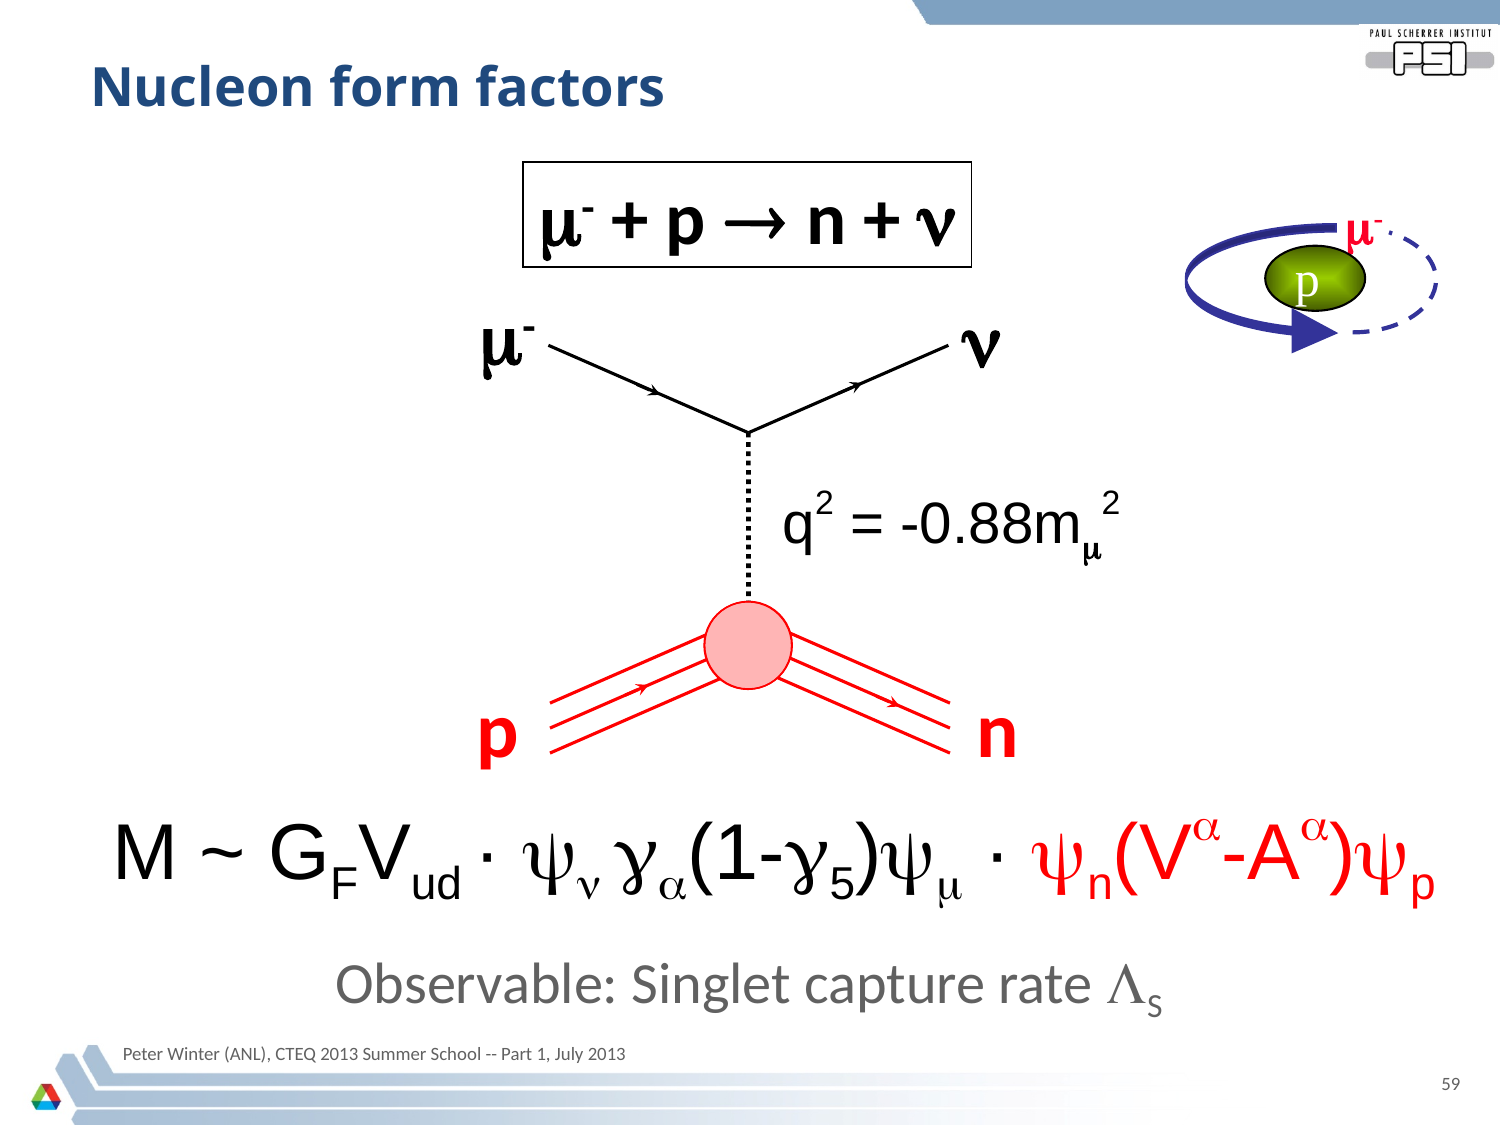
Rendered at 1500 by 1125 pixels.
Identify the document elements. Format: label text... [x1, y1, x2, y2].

text_box  [947, 283, 1017, 389]
slide_number 59 [1412, 1064, 1476, 1125]
text_box [848, 382, 863, 394]
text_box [549, 640, 951, 665]
picture [0, 1037, 1500, 1125]
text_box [1185, 185, 1437, 355]
text_box - + p  n +  [523, 162, 972, 268]
text_box n [961, 670, 1035, 781]
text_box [549, 615, 951, 640]
picture [0, 0, 1500, 80]
text_box - [463, 281, 551, 387]
text_box [299, 137, 1200, 813]
text_box p [461, 670, 535, 781]
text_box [549, 665, 951, 754]
text_box [718, 601, 778, 613]
footer Peter Winter (ANL), CTEQ 2013 Summer School -- Part 1, July 2013 [107, 1034, 1083, 1073]
text_box q2 = -0.88m2 [767, 473, 1136, 573]
text_box Observable: Singlet capture rate LS [320, 937, 1178, 1032]
title Nucleon form factors [74, 44, 1426, 233]
text_box M ~ GFVud ·  (1-5) · n(V-A)p [97, 774, 1451, 929]
text_box [646, 384, 661, 396]
